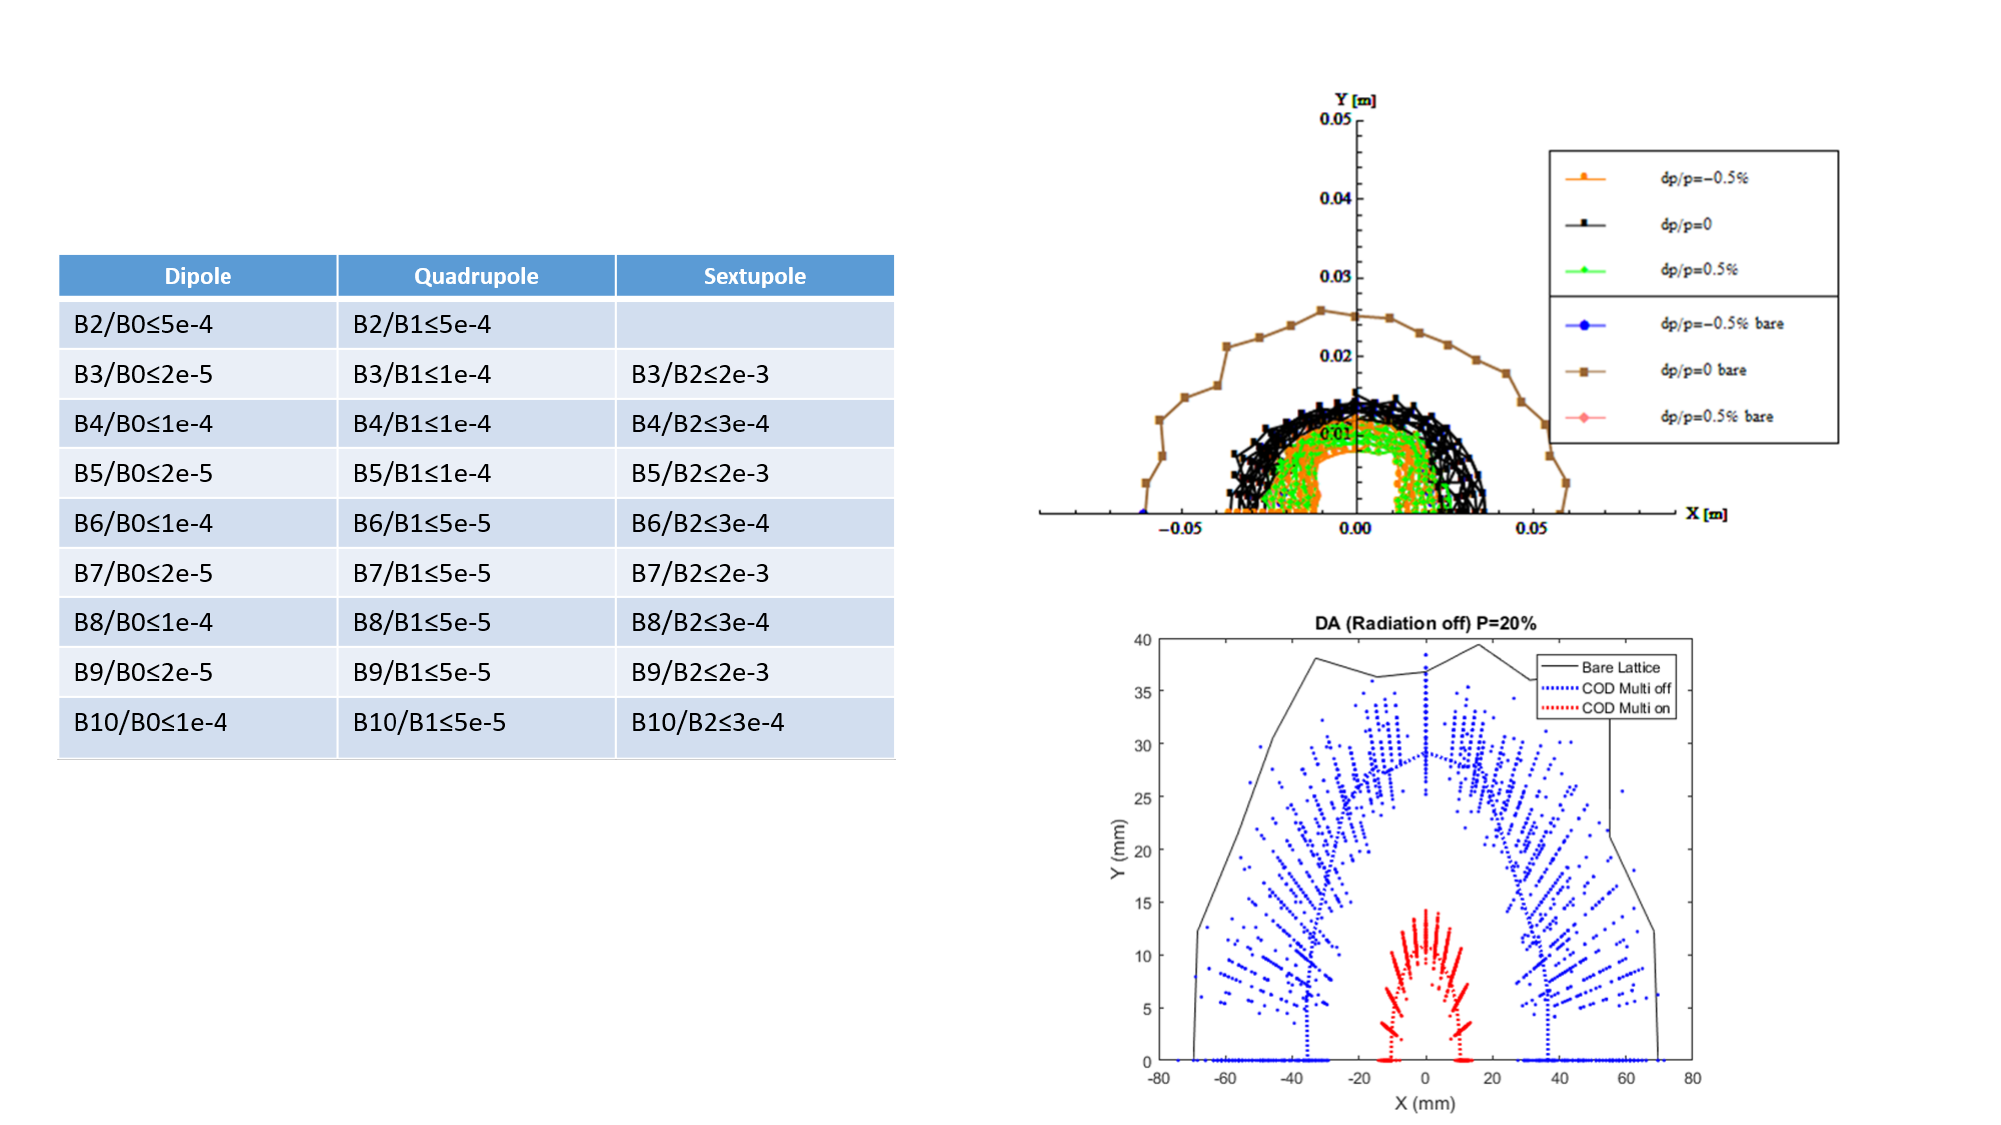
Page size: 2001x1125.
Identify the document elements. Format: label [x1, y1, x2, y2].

picture [1034, 48, 1850, 552]
list [1069, 600, 1758, 1117]
picture [57, 252, 899, 760]
